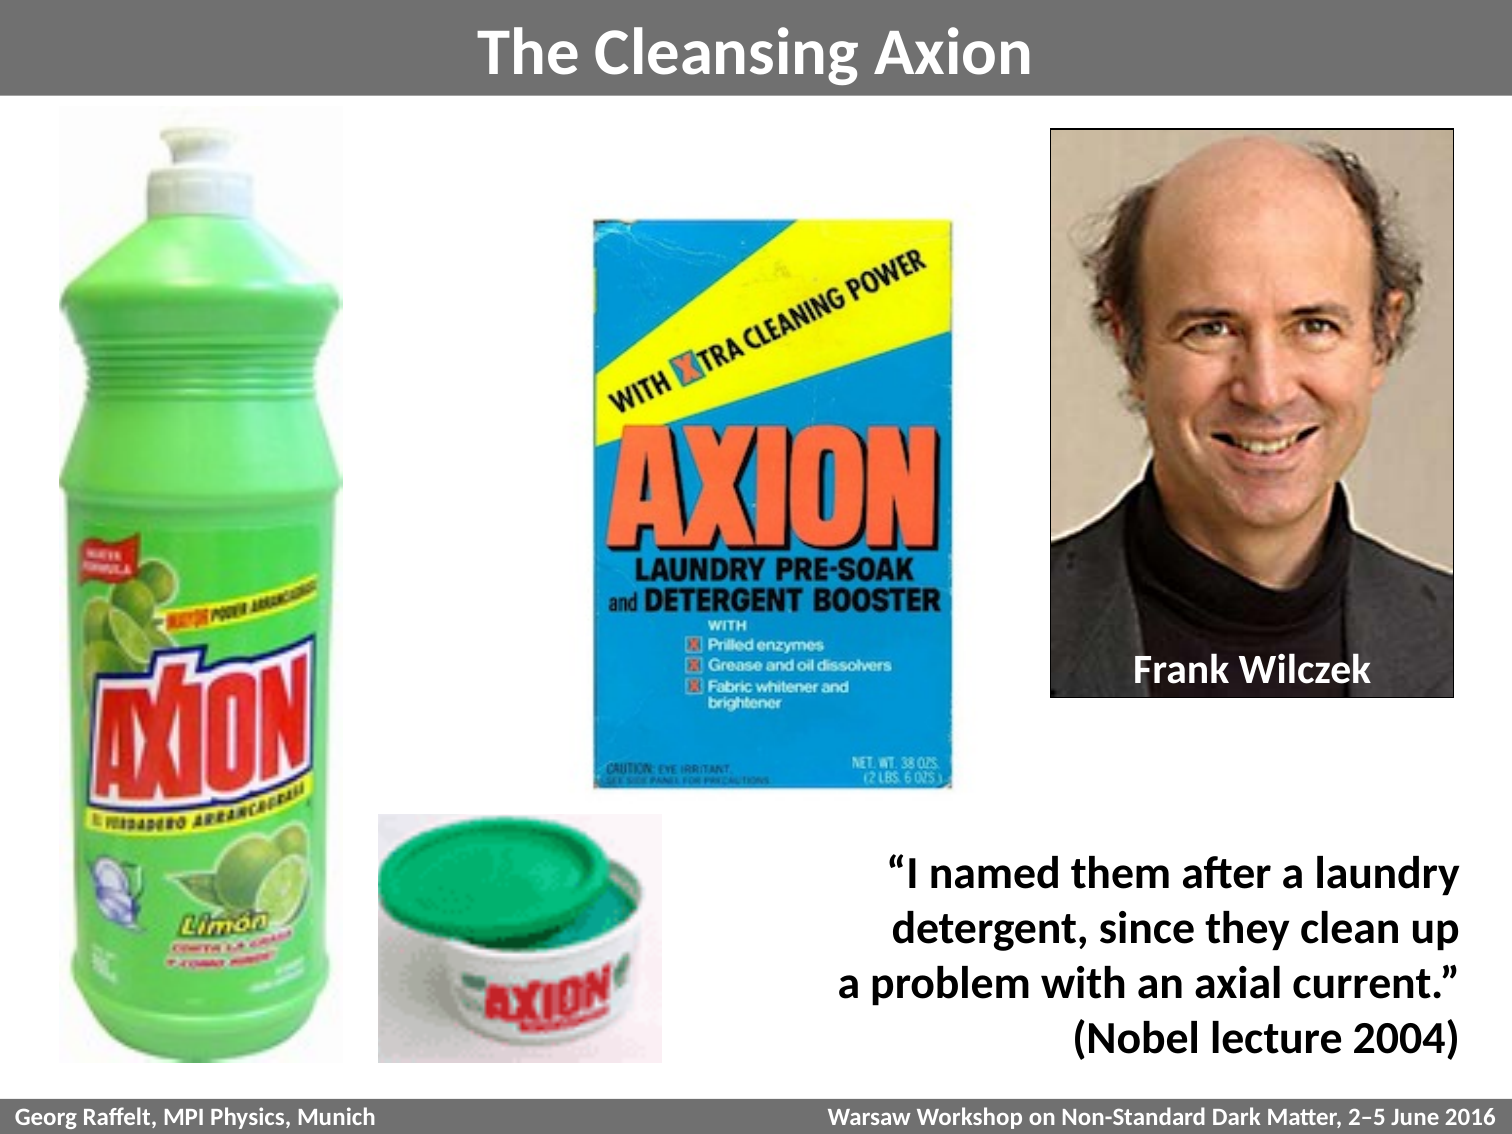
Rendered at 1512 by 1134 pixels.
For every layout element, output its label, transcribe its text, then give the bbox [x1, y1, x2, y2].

text_box “I named them after a laundry detergent, since they clean up a problem with an axial current.” (Nobel lecture 2004) [826, 850, 1461, 1063]
title The Cleansing Axion [0, 0, 1512, 96]
picture [1051, 129, 1454, 698]
picture [377, 814, 662, 1064]
picture [508, 200, 1040, 804]
picture [58, 105, 344, 1064]
